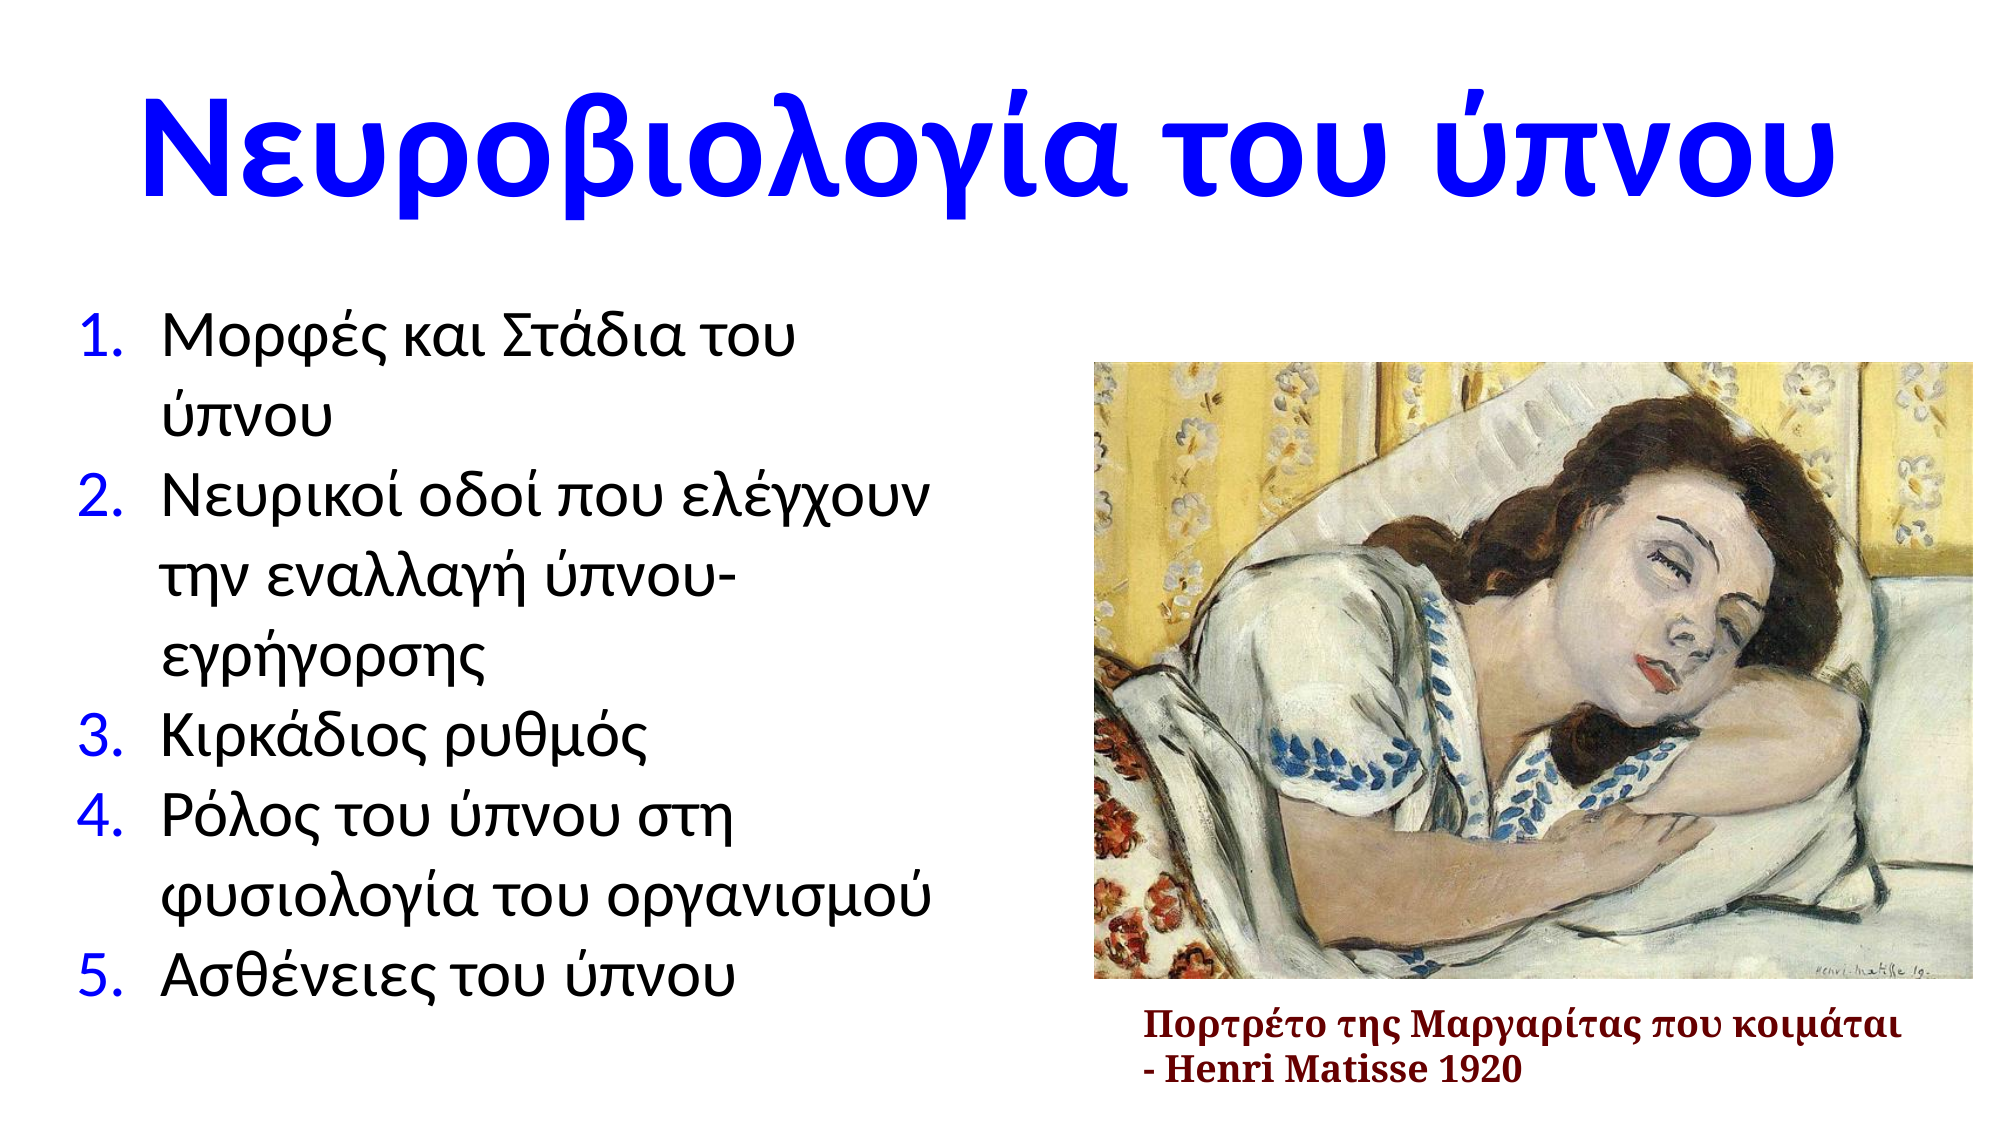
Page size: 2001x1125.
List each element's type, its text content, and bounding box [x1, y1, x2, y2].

text_box Πορτρέτο της Μαργαρίτας που κοιμάται - Henri Matisse 1920 [1128, 992, 1938, 1098]
picture [1094, 362, 1973, 979]
text_box Μορφές και Στάδια του ύπνου Νευρικοί οδοί που ελέγχουν την εναλλαγή ύπνου-εγρήγορσης Κιρκάδιος ρυθμός Ρόλος του ύπνου στη φυσιολογία του οργανισμού Ασθένειες του ύπνου [61, 282, 956, 1017]
text_box Νευροβιολογία του ύπνου [42, 39, 1938, 235]
